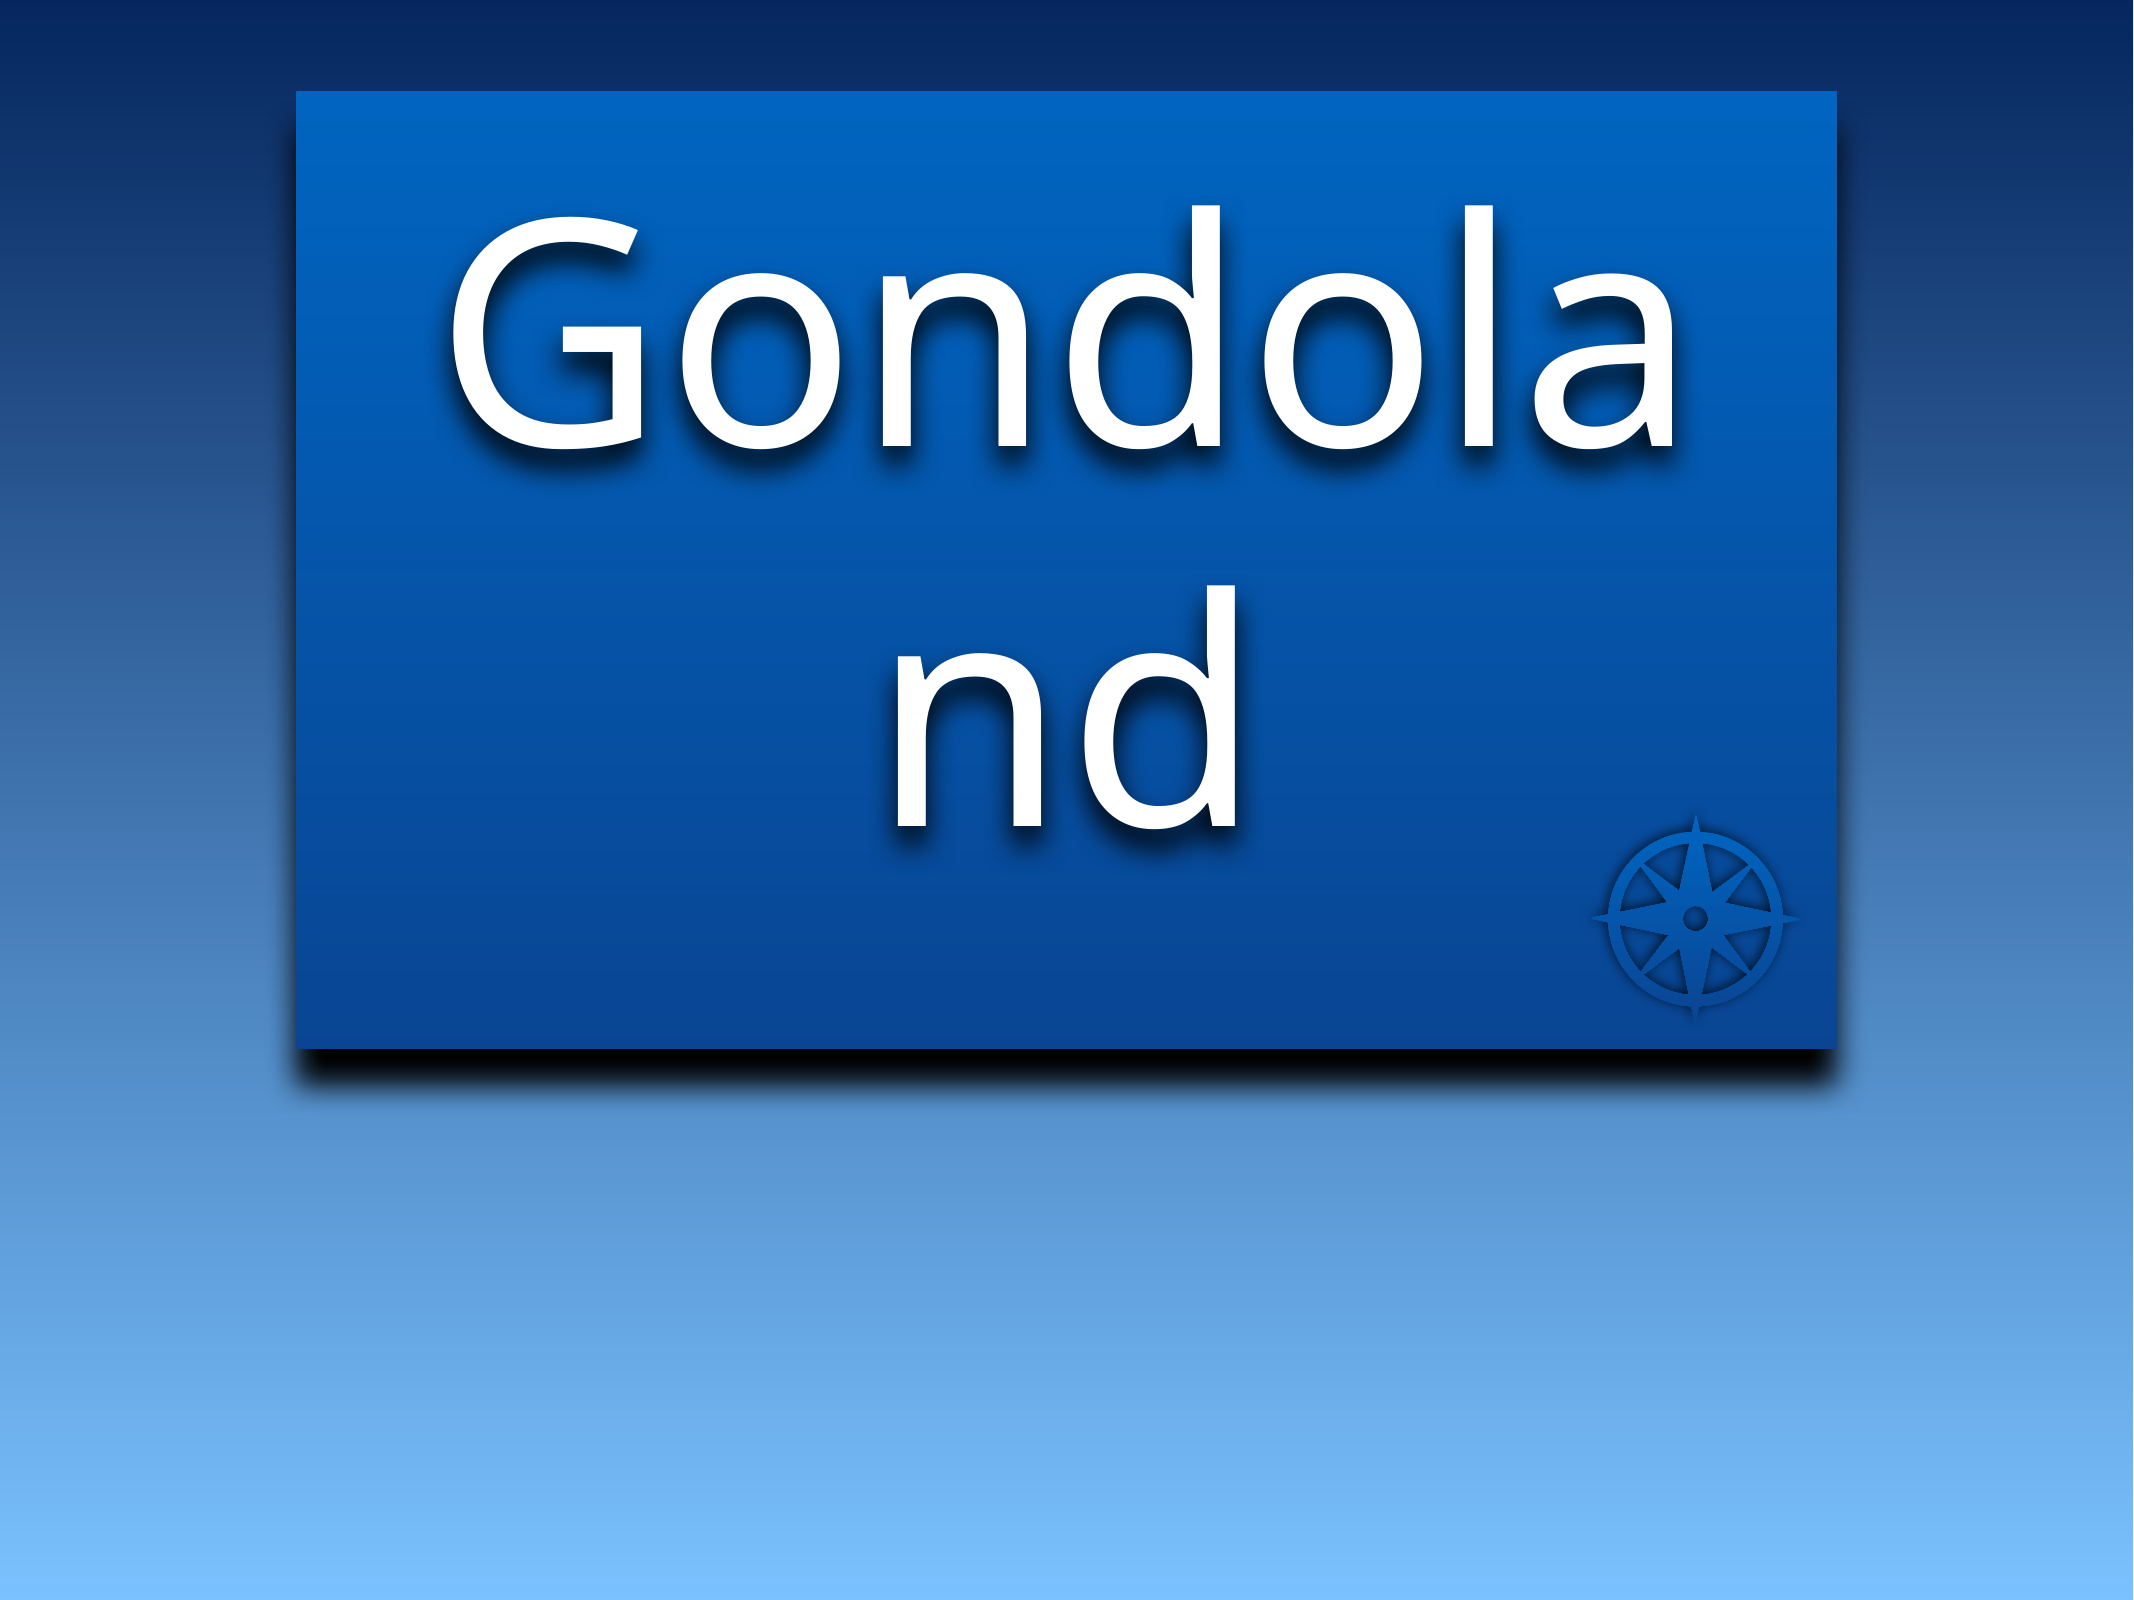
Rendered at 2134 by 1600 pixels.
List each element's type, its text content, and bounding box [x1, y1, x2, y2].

text_box Gondoland [352, 121, 1781, 958]
text_box [296, 91, 1837, 1049]
text_box [1591, 814, 1800, 1023]
